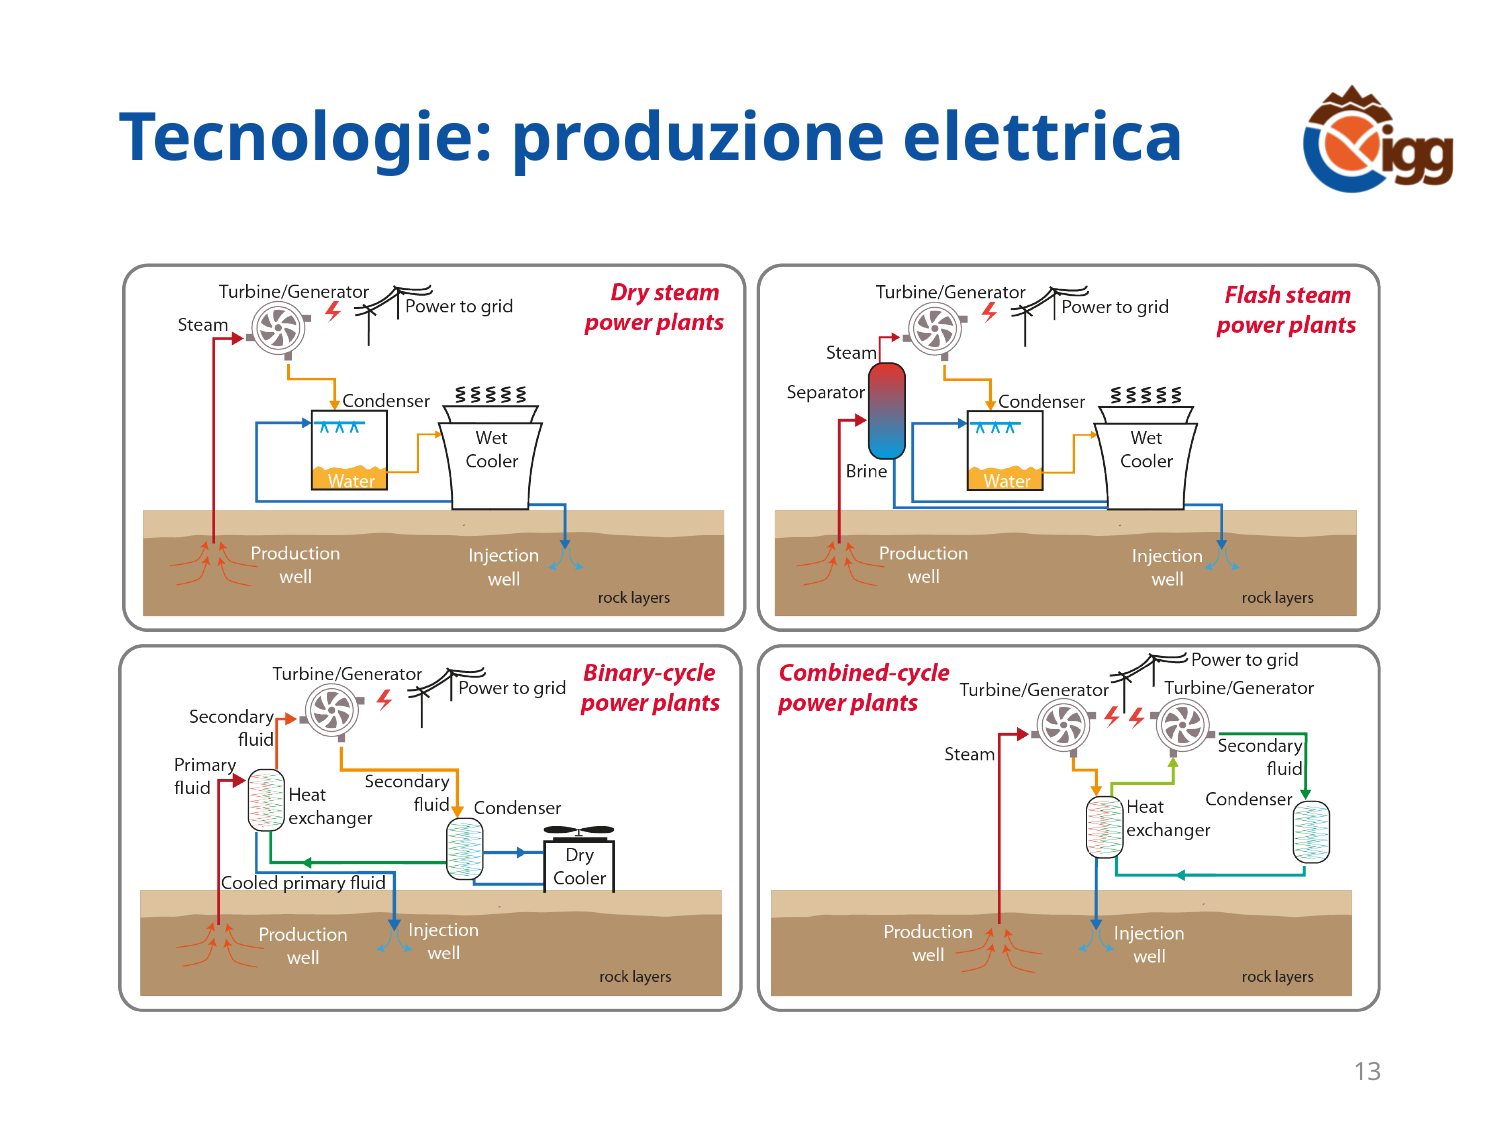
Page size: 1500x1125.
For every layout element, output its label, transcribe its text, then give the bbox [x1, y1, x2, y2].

picture [1296, 83, 1461, 199]
picture [118, 263, 1381, 1012]
slide_number 13 [1059, 1042, 1397, 1103]
title Tecnologie: produzione elettrica [103, 59, 1296, 219]
